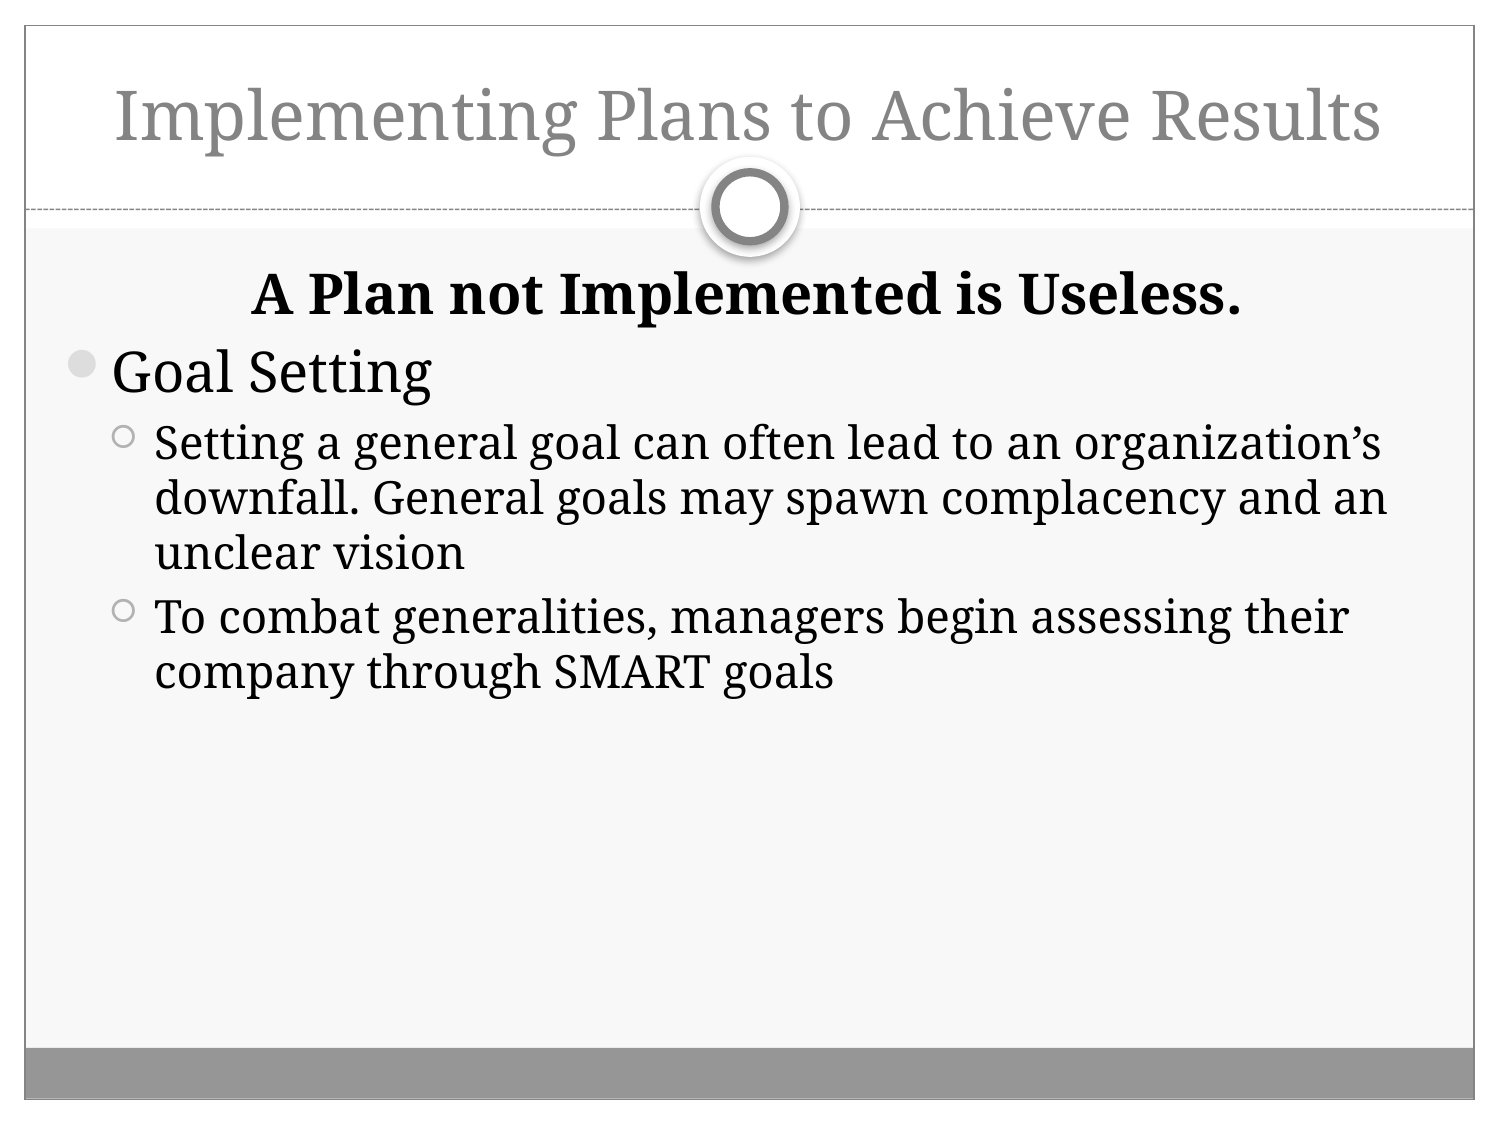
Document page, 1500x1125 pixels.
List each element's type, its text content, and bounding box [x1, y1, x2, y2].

title Implementing Plans to Achieve Results [49, 37, 1450, 162]
list A Plan not Implemented is Useless. Goal Setting Setting a general goal can often lead to an organization’s downfall. General goals may spawn complacency and an unclear vision To combat generalities, managers begin assessing their company through SMART goals [49, 250, 1445, 1001]
